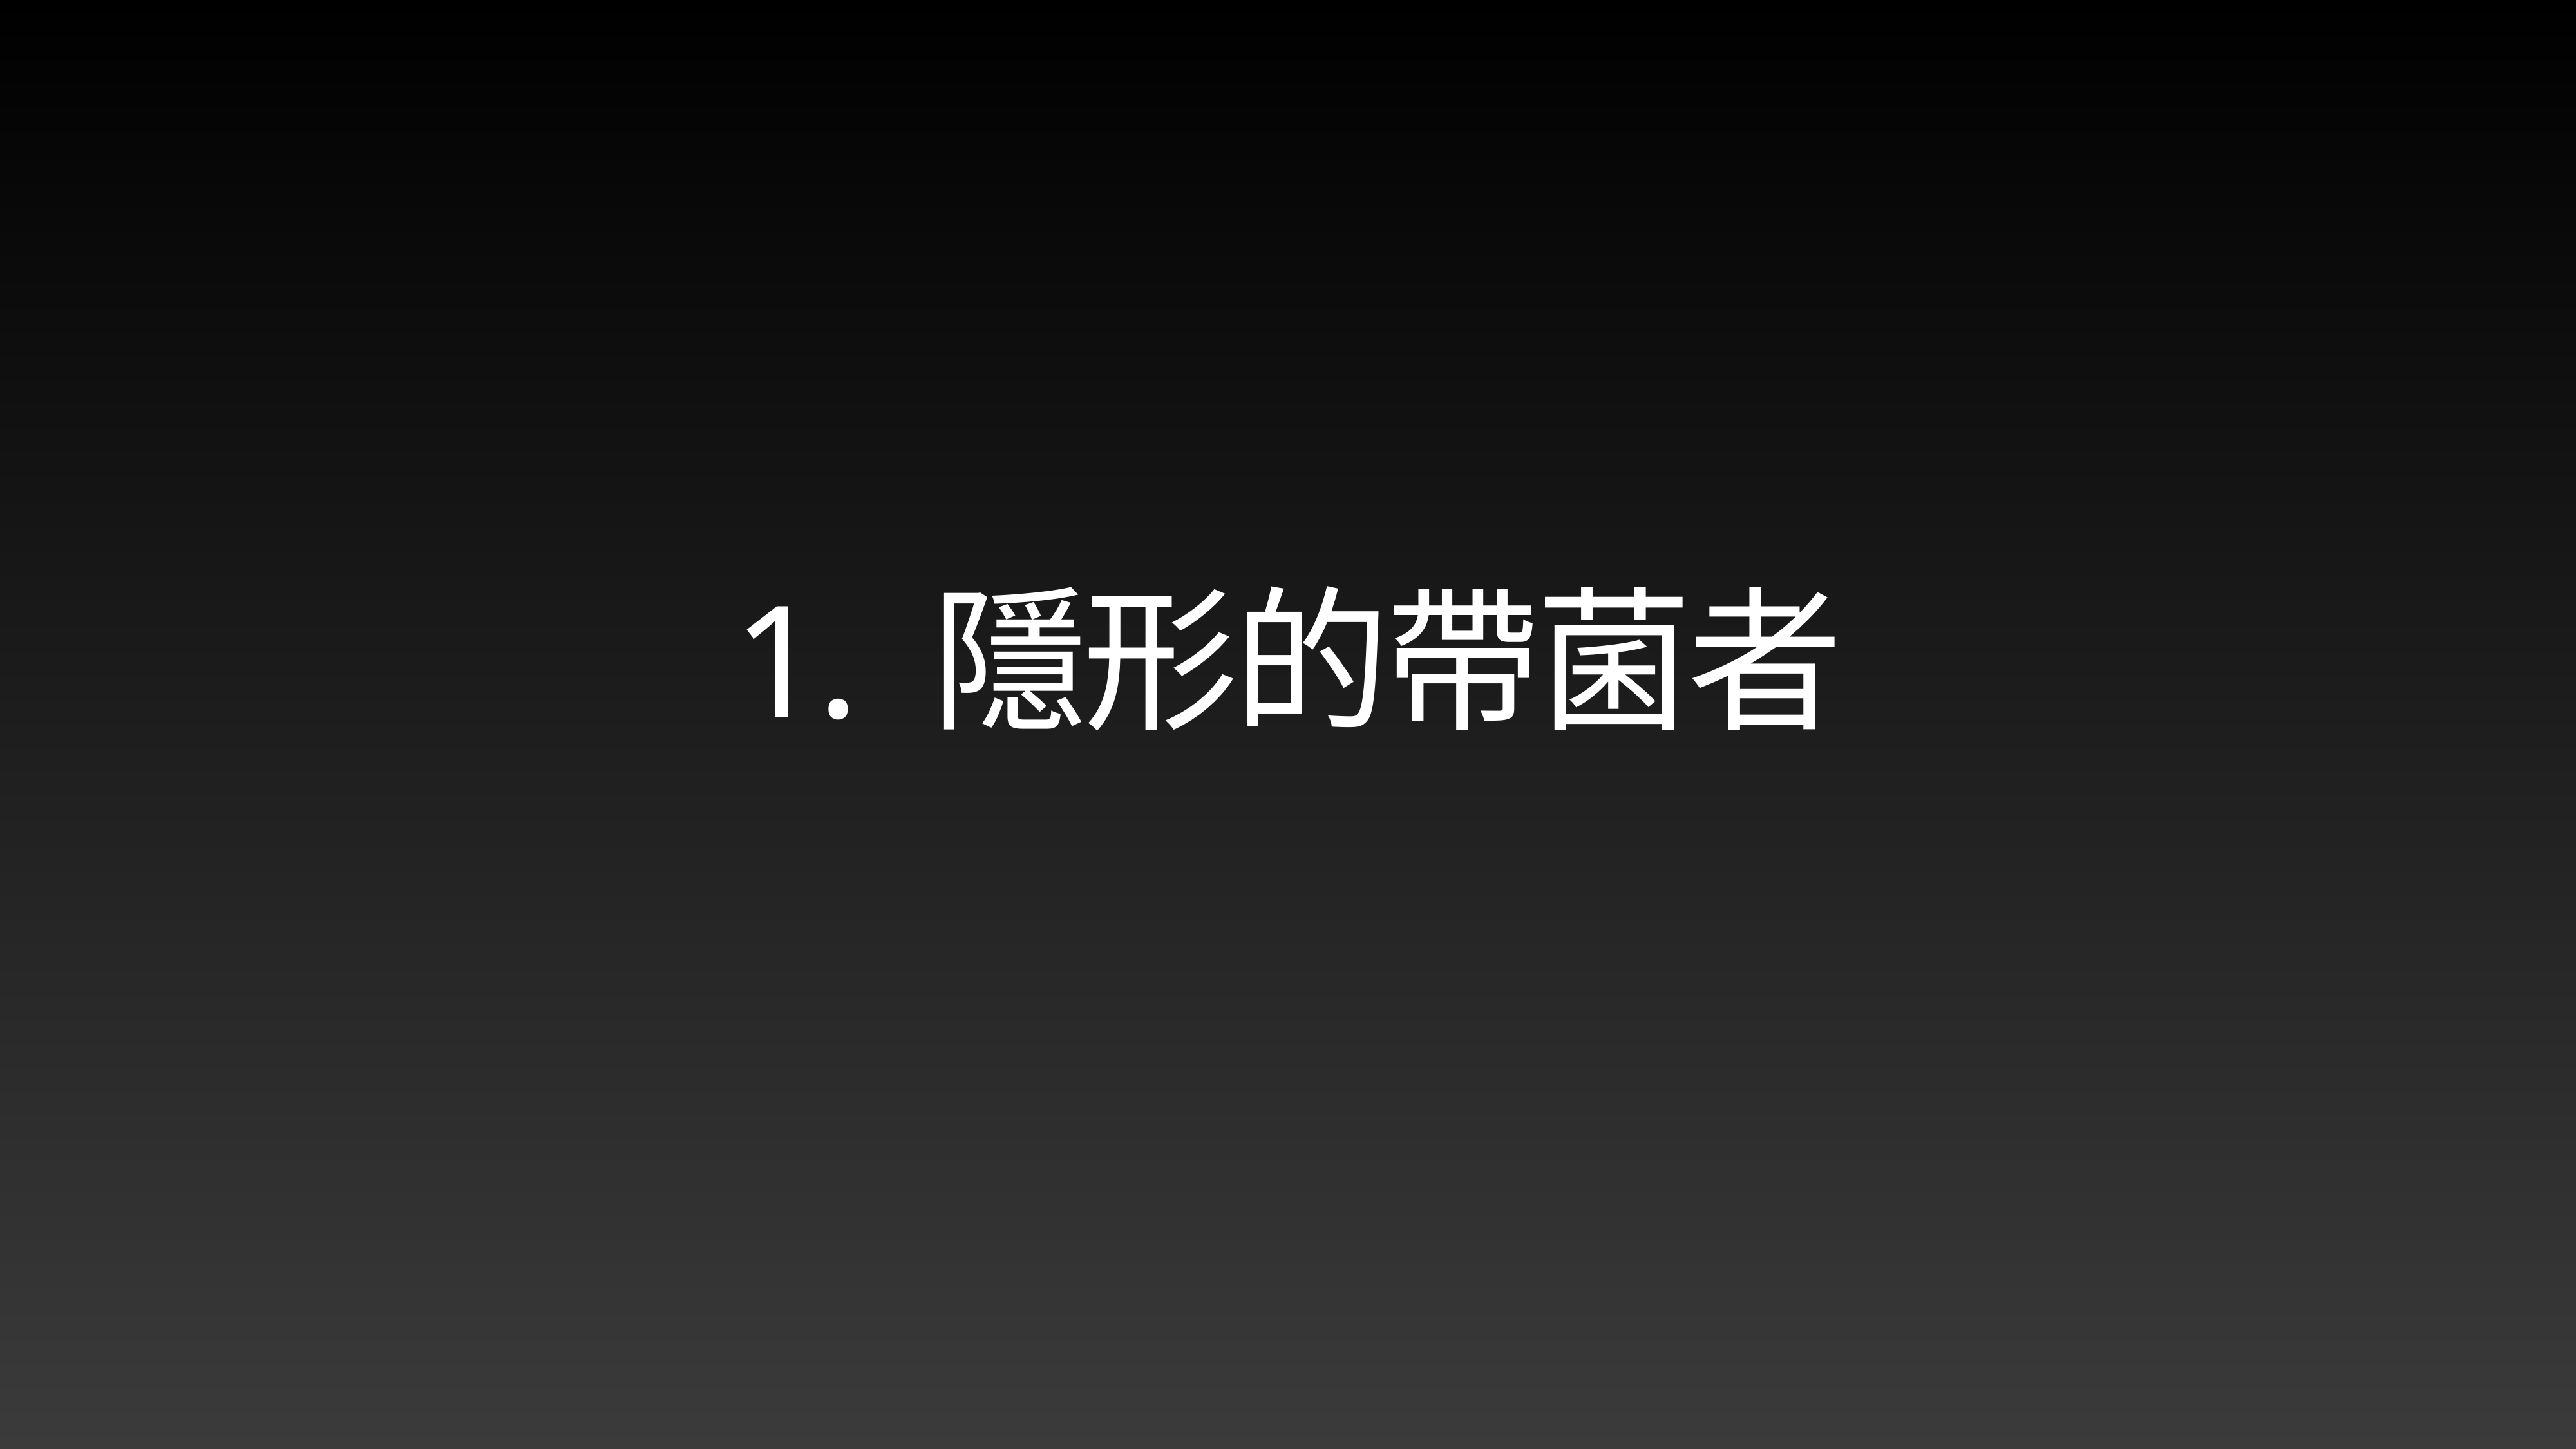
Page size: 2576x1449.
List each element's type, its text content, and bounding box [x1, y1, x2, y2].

title 1. 隱形的帶菌者 [133, 347, 2443, 757]
